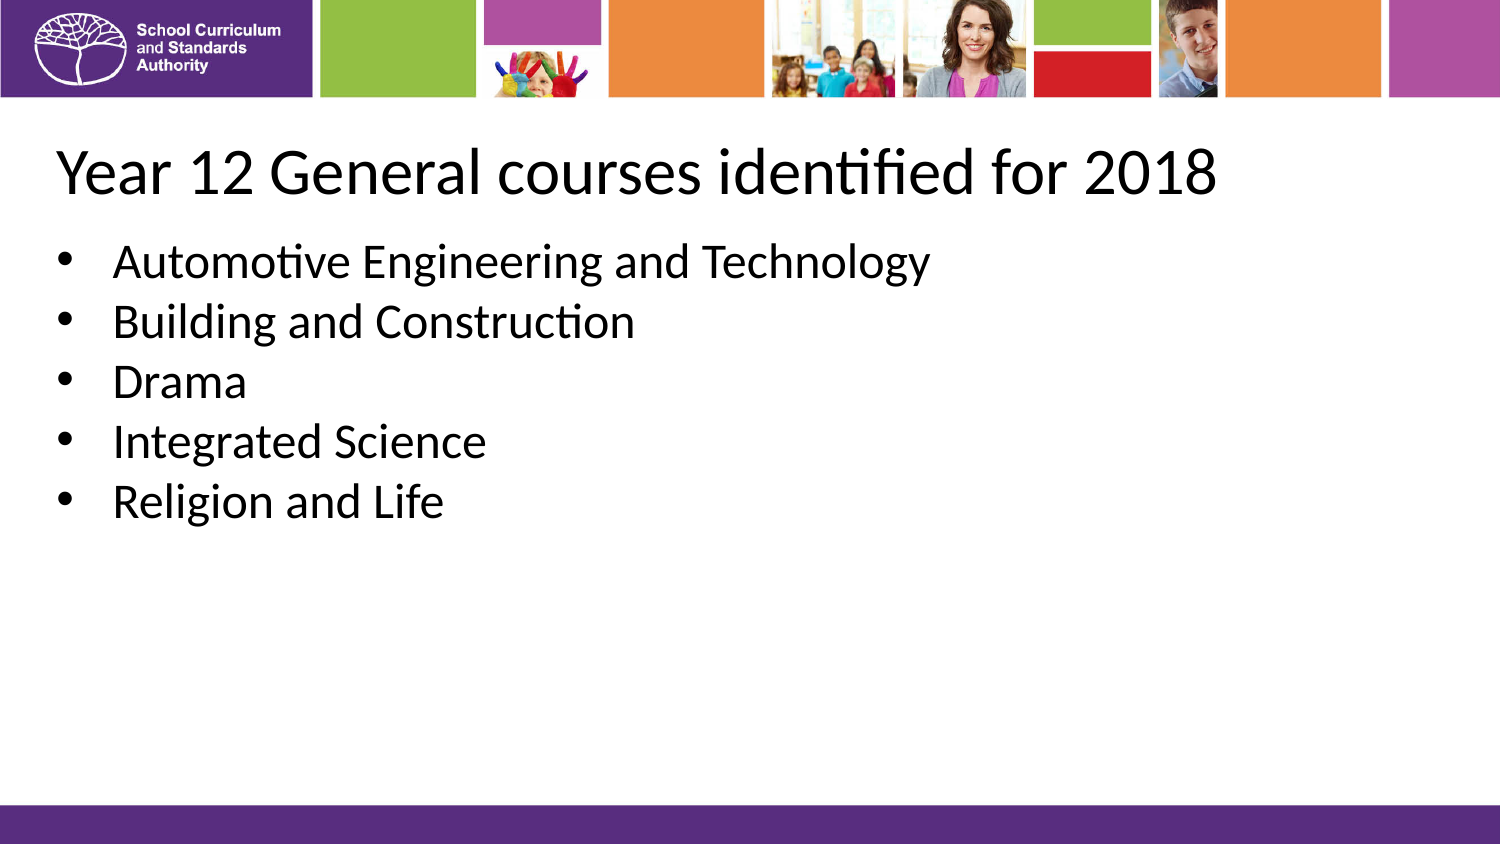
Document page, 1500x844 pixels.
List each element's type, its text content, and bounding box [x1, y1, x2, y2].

list Automotive Engineering and Technology Building and Construction Drama Integrated Science Religion and Life [41, 221, 1459, 754]
title Year 12 General courses identified for 2018 [41, 114, 1459, 221]
picture [0, 0, 1500, 844]
